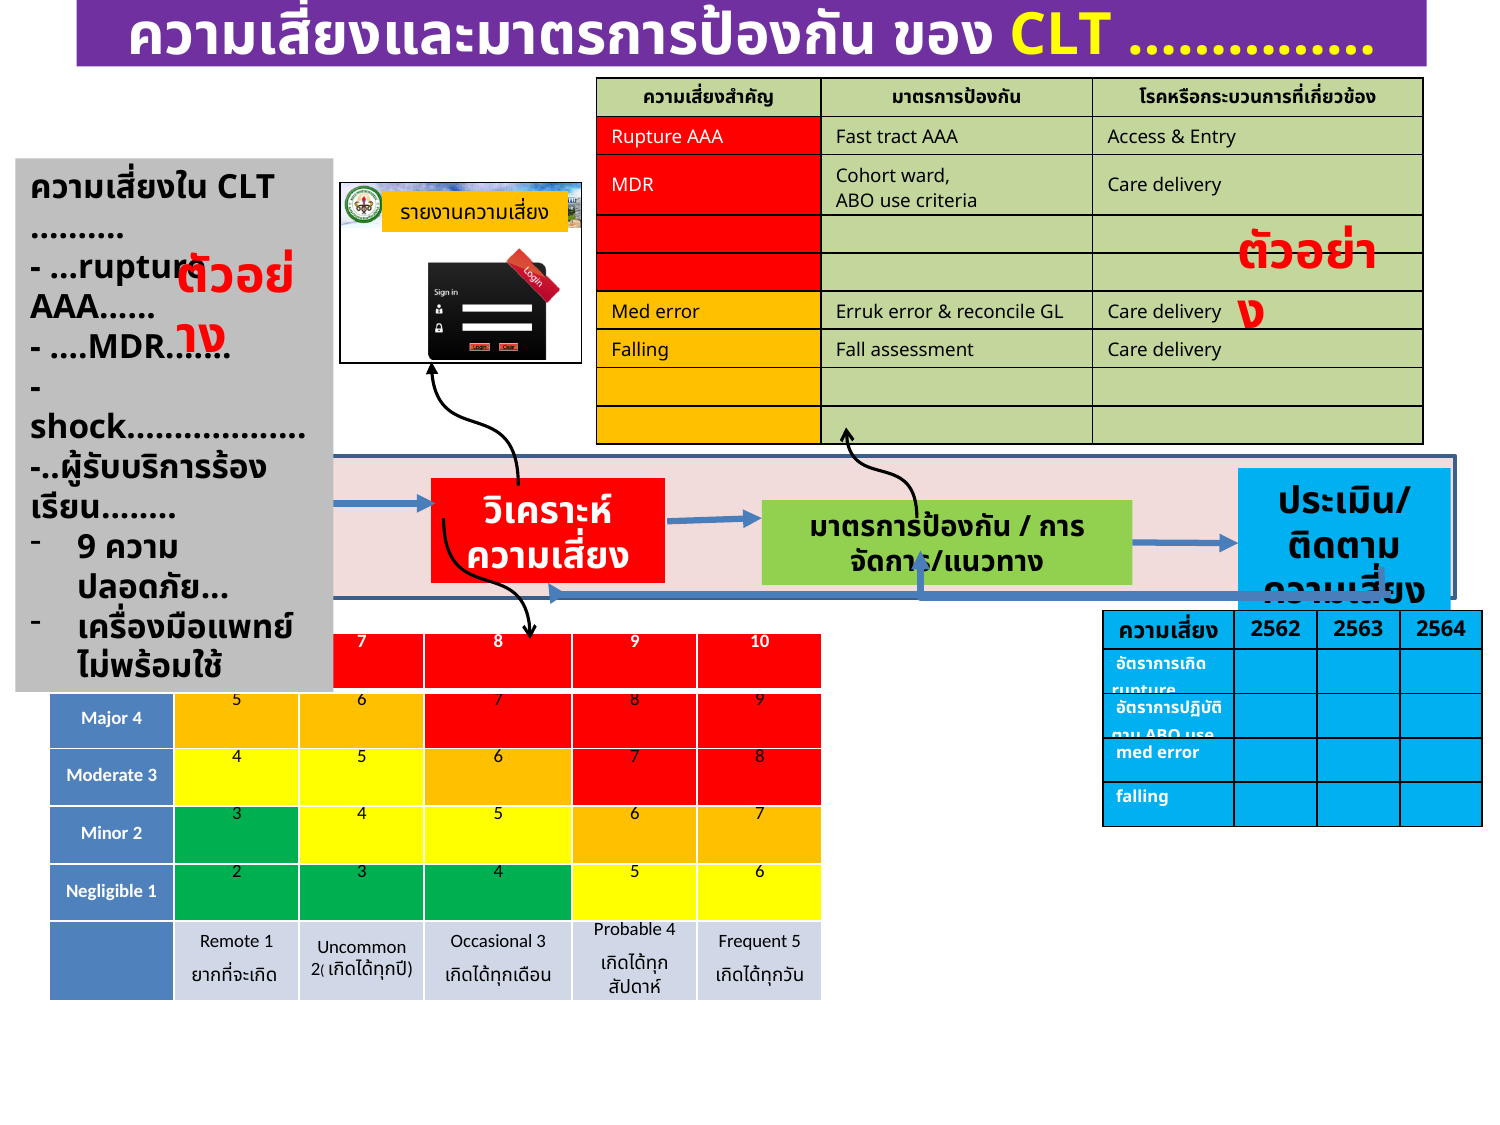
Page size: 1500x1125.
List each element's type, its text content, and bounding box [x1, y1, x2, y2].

table_cell [1401, 783, 1481, 826]
table_header 2564 [1401, 611, 1481, 648]
table_cell Major 4 [50, 694, 173, 748]
table_cell [50, 922, 173, 1000]
table_header 8 [425, 634, 571, 688]
text_box [520, 454, 830, 517]
table_cell 7 [425, 694, 571, 748]
table_header ความเสี่ยง [1104, 611, 1233, 648]
table_cell Frequent 5 เกิดได้ทุกวัน [698, 922, 821, 1000]
table_cell Fall assessment [822, 330, 1092, 367]
table_cell Care delivery [1093, 330, 1422, 367]
table_cell [1401, 739, 1481, 781]
text_box [665, 528, 761, 537]
table_cell [822, 254, 1092, 290]
table_cell 4 [175, 749, 298, 805]
table_cell Minor 2 [50, 807, 173, 863]
table_cell 3 [300, 865, 423, 920]
table_cell Care delivery [1411, 292, 1422, 328]
table_cell 6 [300, 694, 423, 748]
table_cell [822, 368, 1092, 405]
table_cell [1093, 254, 1222, 290]
text_box [931, 454, 1457, 600]
table_cell MDR [597, 155, 820, 214]
text_box ความเสี่ยงใน CLT ………. - ...rupture AAA...... - ....MDR....... - shock................... -..ผู้รับบริการร้องเรียน........ 9 ความปลอดภัย... เครื่องมือแพทย์ไม่พร้อมใช้ [15, 158, 334, 692]
table_cell [1235, 650, 1316, 693]
table_cell Care delivery [1093, 292, 1222, 328]
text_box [412, 379, 538, 468]
table_cell 6 [573, 807, 696, 863]
table_cell [1411, 254, 1422, 290]
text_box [426, 535, 548, 622]
table_cell Negligible 1 [50, 865, 173, 920]
table_cell Moderate 3 [50, 749, 173, 805]
table_cell 8 [573, 694, 696, 748]
table_cell 8 [698, 749, 821, 805]
table_cell [1093, 368, 1422, 405]
table_cell [1318, 694, 1399, 737]
table_cell Access & Entry [1093, 117, 1422, 154]
table_cell Falling [597, 330, 820, 367]
table_cell 7 [573, 749, 696, 805]
table_cell [1235, 783, 1316, 826]
table_cell [1411, 216, 1422, 252]
title ความเสี่ยงและมาตรการป้องกัน ของ CLT …………… [76, 0, 1427, 67]
table_cell Occasional 3 เกิดได้ทุกเดือน [425, 922, 571, 1000]
table_cell [1235, 694, 1316, 737]
table_cell 5 [573, 865, 696, 920]
table_header มาตรการป้องกัน [822, 79, 1092, 116]
table_cell 5 [175, 694, 298, 748]
table_cell Med error [597, 292, 820, 328]
picture [340, 182, 582, 363]
table_cell 2 [175, 865, 298, 920]
table_cell 4 [425, 865, 571, 920]
table_cell 9 [698, 694, 821, 748]
table_header 10 [698, 634, 821, 688]
table_cell 4 [300, 807, 423, 863]
table_cell [822, 216, 1092, 252]
table_cell Uncommon 2( เกิดได้ทุกปี) [300, 922, 423, 1000]
table_cell อัตราการเกิด rupture [1104, 650, 1233, 693]
table_cell [1401, 650, 1481, 693]
table_header 9 [573, 634, 696, 688]
table_cell Cohort ward, ABO use criteria [822, 155, 1092, 214]
text_box ตัวอย่าง [162, 234, 325, 370]
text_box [920, 550, 1382, 599]
table_cell [1318, 650, 1399, 693]
table_cell Remote 1 ยากที่จะเกิด [175, 922, 298, 1000]
table_cell Fast tract AAA [822, 117, 1092, 154]
table_cell [822, 407, 1092, 443]
table_cell [1235, 739, 1316, 781]
table_cell [1093, 407, 1422, 443]
table_cell [597, 216, 820, 252]
text_box [334, 454, 516, 500]
table_header 2563 [1318, 611, 1399, 648]
table_header 2562 [1235, 611, 1316, 648]
table_header ความเสี่ยงสำคัญ [597, 79, 820, 116]
table_cell [597, 254, 820, 290]
table_cell [1093, 216, 1222, 252]
table_cell Care delivery [1093, 155, 1422, 214]
text_box [334, 512, 431, 600]
table_cell Probable 4 เกิดได้ทุกสัปดาห์ [573, 922, 696, 1000]
table_header โรคหรือกระบวนการที่เกี่ยวข้อง [1093, 79, 1422, 116]
table_cell falling [1104, 783, 1233, 826]
table_cell [597, 407, 820, 443]
table_cell 3 [175, 807, 298, 863]
table_cell อัตราการปฏิบัติตาม ABO use [1104, 694, 1233, 737]
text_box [1132, 520, 1239, 526]
table_cell 7 [698, 807, 821, 863]
table_cell Rupture AAA [597, 117, 820, 154]
table_cell [597, 368, 820, 405]
text_box ประเมิน/ติดตามความเสี่ยง [1238, 468, 1451, 610]
table_cell Erruk error & reconcile GL [822, 292, 1092, 328]
table_cell [1318, 739, 1399, 781]
table_header 7 [334, 634, 423, 688]
text_box ตัวอย่าง [1222, 211, 1411, 347]
table_cell 6 [698, 865, 821, 920]
table_cell [1318, 783, 1399, 826]
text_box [835, 437, 928, 509]
table_cell 5 [300, 749, 423, 805]
table_cell med error [1104, 739, 1233, 781]
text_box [551, 538, 1392, 595]
table_cell 6 [425, 749, 571, 805]
text_box มาตรการป้องกัน / การจัดการ/แนวทาง [761, 500, 1133, 537]
table_cell [1401, 694, 1481, 737]
table_cell 5 [425, 807, 571, 863]
text_box วิเคราะห์ความเสี่ยง [431, 478, 665, 537]
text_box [666, 517, 763, 522]
